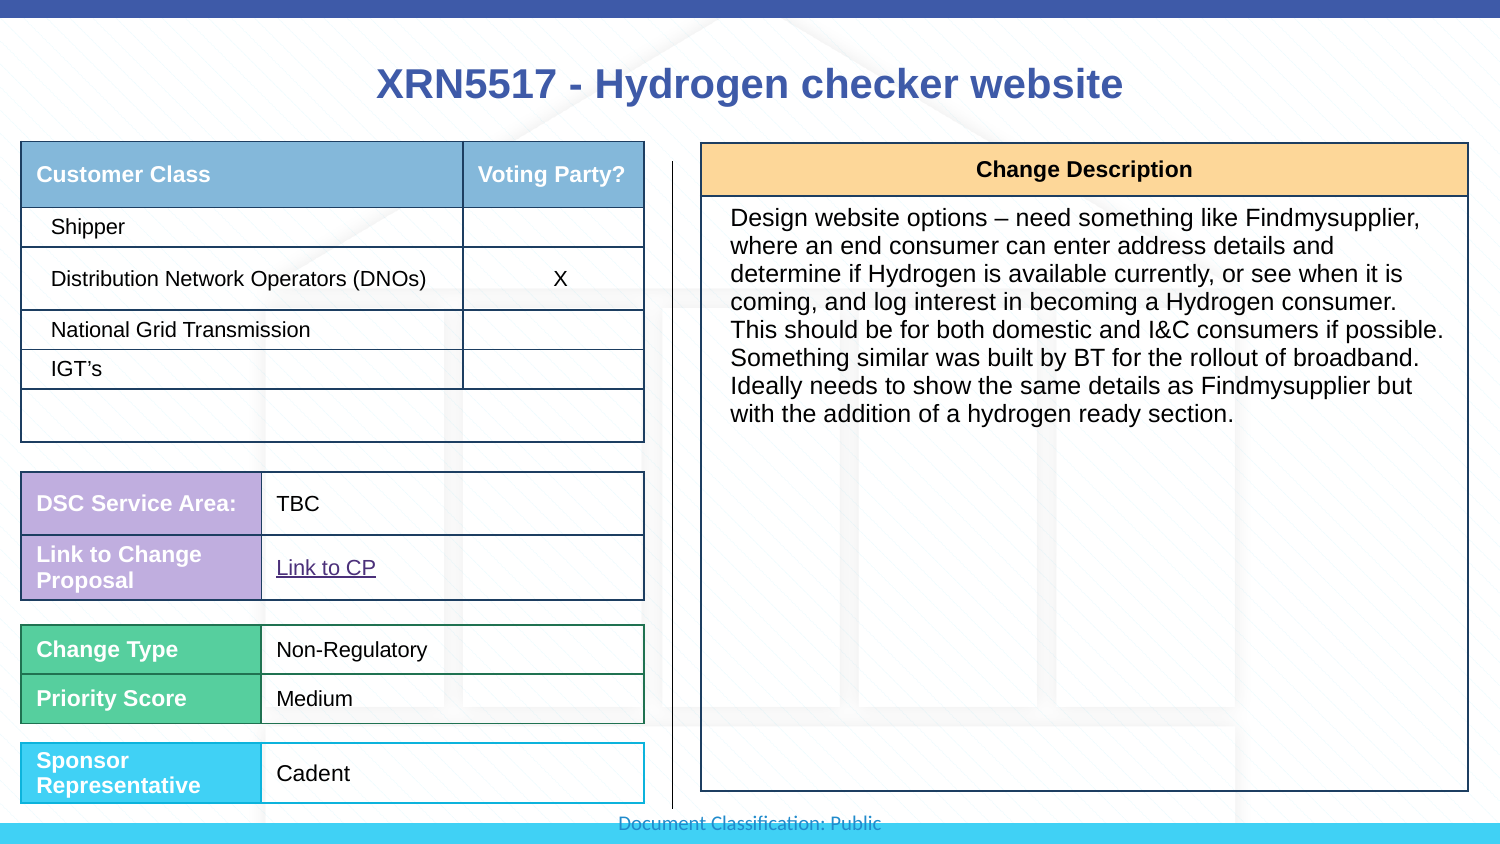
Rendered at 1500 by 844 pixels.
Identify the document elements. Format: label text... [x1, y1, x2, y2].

table_cell [464, 311, 643, 349]
table_header Sponsor Representative [22, 744, 260, 802]
table_cell [464, 208, 643, 246]
table_cell Medium [262, 675, 643, 723]
table_cell Distribution Network Operators (DNOs) [22, 248, 462, 309]
table_header Cadent [262, 744, 643, 802]
table_cell [22, 390, 643, 441]
table_header Change Description [702, 144, 1467, 195]
table_header Non-Regulatory [262, 626, 643, 673]
table_header Customer Class [22, 142, 462, 207]
table_cell National Grid Transmission [22, 311, 462, 349]
table_cell Link to CP [262, 536, 643, 599]
table_header TBC [262, 473, 643, 534]
table_cell IGT’s [22, 350, 462, 388]
table_header DSC Service Area: [22, 473, 261, 534]
title XRN5517 - Hydrogen checker website [0, 40, 1500, 124]
picture [0, 124, 1500, 844]
table_cell Design website options – need something like Findmysupplier, where an end consumer can enter address details and determine if Hydrogen is available currently, or see when it is coming, and log interest in becoming a Hydrogen consumer. This should be for both domestic and I&C consumers if possible. Something similar was built by BT for the rollout of broadband. Ideally needs to show the same details as Findmysupplier but with the addition of a hydrogen ready section. [702, 197, 1467, 790]
table_header Voting Party? [464, 142, 643, 207]
table_cell X [464, 248, 643, 309]
table_cell Shipper [22, 208, 462, 246]
table_header Change Type [22, 626, 260, 673]
table_cell Priority Score [22, 675, 260, 723]
picture [0, 0, 1500, 40]
table_cell [464, 350, 643, 388]
table_cell Link to Change Proposal [22, 536, 261, 599]
